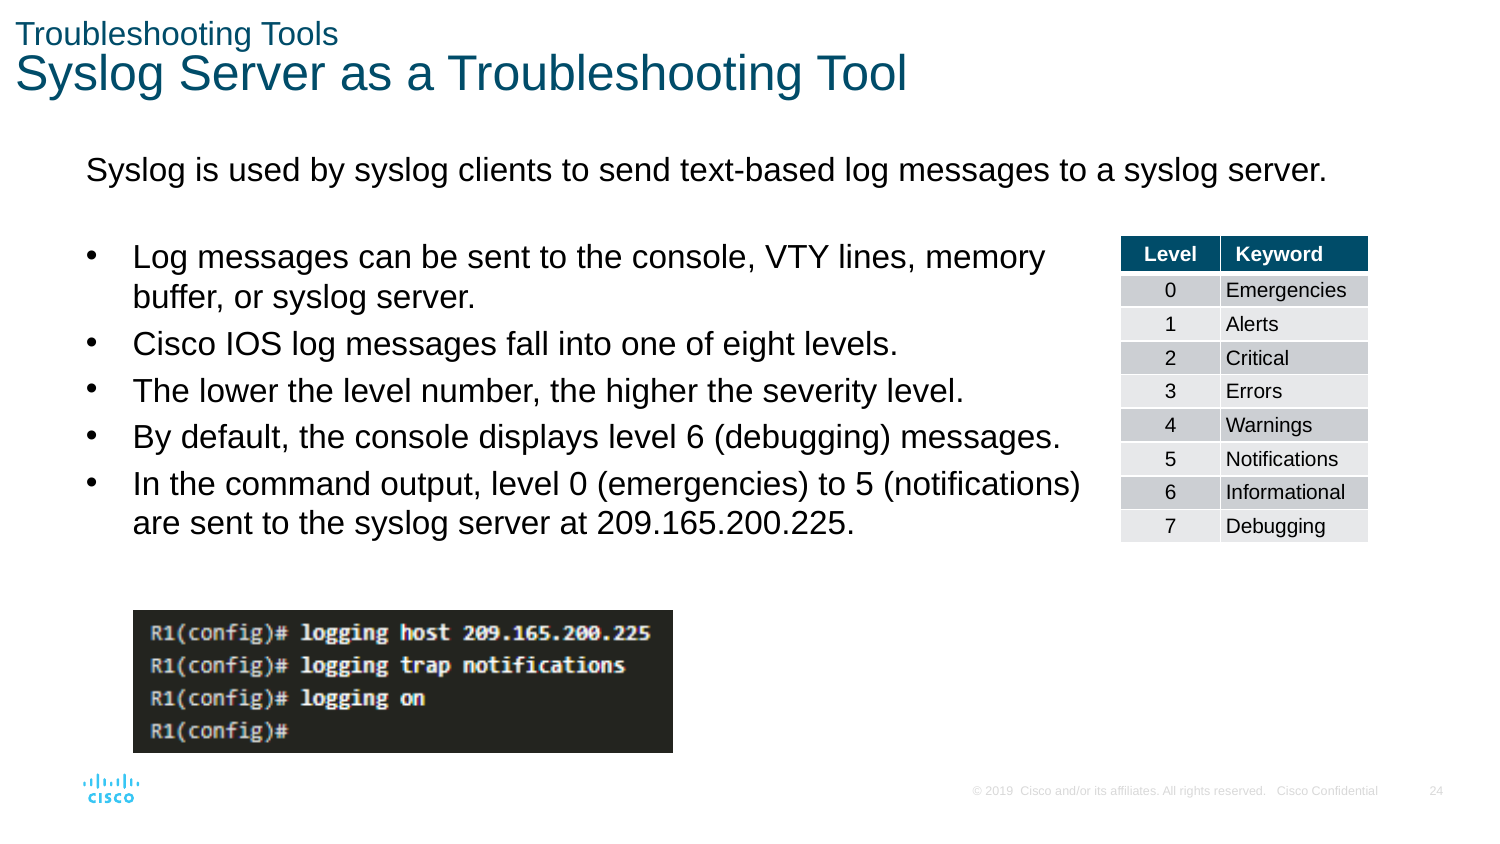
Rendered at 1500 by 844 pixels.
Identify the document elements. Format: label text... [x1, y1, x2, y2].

table_cell 5 [1121, 443, 1220, 475]
table_cell 4 [1121, 409, 1220, 441]
table_cell 6 [1121, 477, 1220, 509]
table_cell 0 [1121, 276, 1220, 306]
table_header Level [1121, 236, 1220, 271]
table_cell Critical [1221, 342, 1368, 374]
table_header Keyword [1221, 236, 1368, 271]
table_cell Notifications [1221, 443, 1368, 475]
table_cell 7 [1121, 510, 1220, 542]
table_cell 1 [1121, 308, 1220, 340]
table_cell Errors [1221, 375, 1368, 407]
text_box Log messages can be sent to the console, VTY lines, memory buffer, or syslog server. Cisco IOS log messages fall into one of eight levels. The lower the level number, the higher the severity level. By default, the console displays level 6 (debugging) messages. In the command output, level 0 (emergencies) to 5 (notifications) are sent to the syslog server at 209.165.200.225. [70, 228, 1110, 579]
table_cell 2 [1121, 342, 1220, 374]
list Syslog is used by syslog clients to send text-based log messages to a syslog server. [70, 140, 1430, 218]
table_cell Informational [1221, 477, 1368, 509]
title Troubleshooting Tools Syslog Server as a Troubleshooting Tool [0, 0, 1369, 121]
table_cell Warnings [1221, 409, 1368, 441]
table_cell Debugging [1221, 510, 1368, 542]
picture [133, 610, 673, 753]
table_cell 3 [1121, 375, 1220, 407]
table_cell Alerts [1221, 308, 1368, 340]
table_cell Emergencies [1221, 276, 1368, 306]
